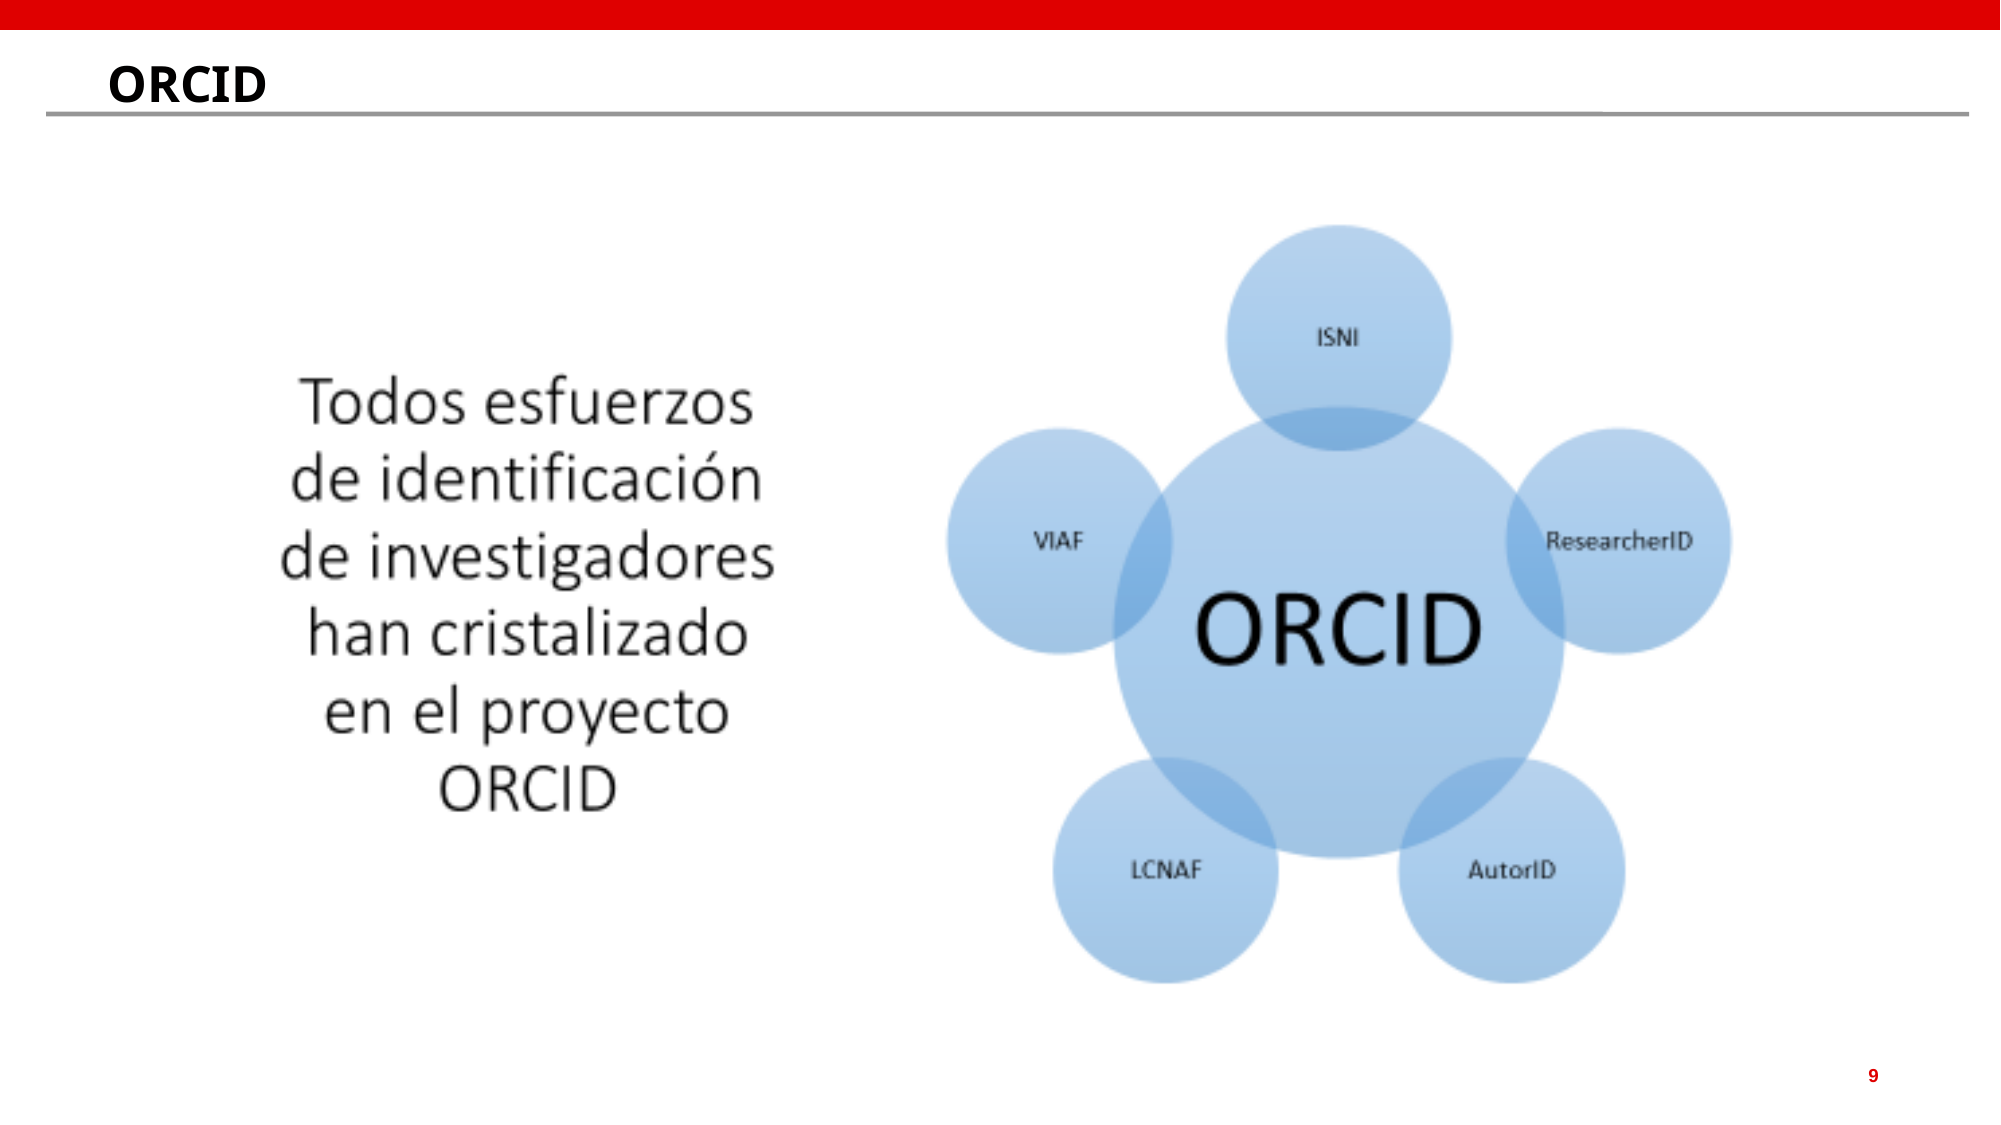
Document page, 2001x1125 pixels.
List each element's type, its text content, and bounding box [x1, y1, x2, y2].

picture [139, 189, 1861, 998]
title ORCID [99, 44, 1901, 123]
